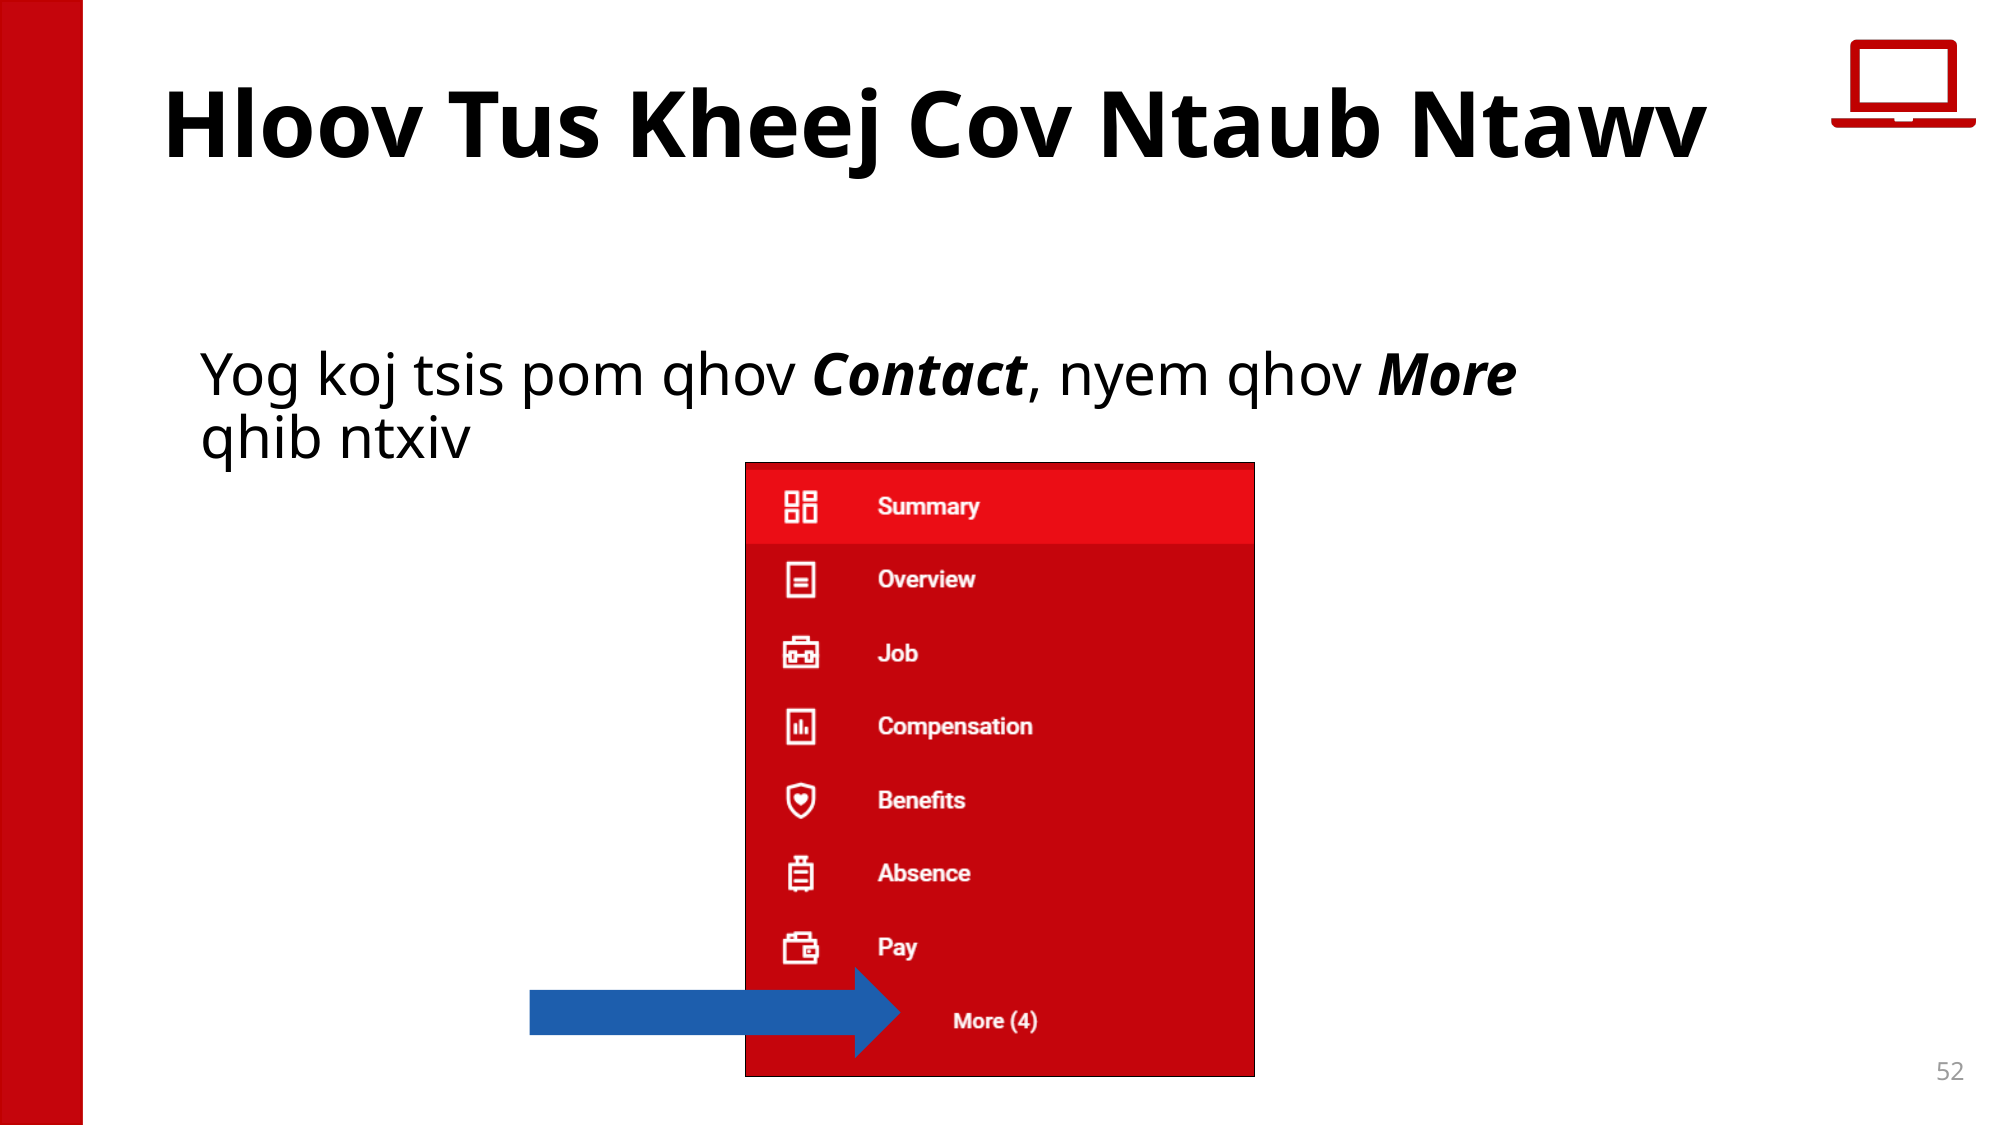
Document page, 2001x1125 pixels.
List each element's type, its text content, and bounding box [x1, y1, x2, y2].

slide_number 52 [1529, 1042, 1980, 1103]
text_box Hloov Tus Kheej Cov Ntaub Ntawv [146, 47, 1755, 209]
picture [1828, 7, 1980, 159]
picture [744, 461, 1255, 1078]
text_box [529, 989, 744, 1036]
list Yog koj tsis pom qhov Contact, nyem qhov More qhib ntxiv [185, 337, 1612, 770]
